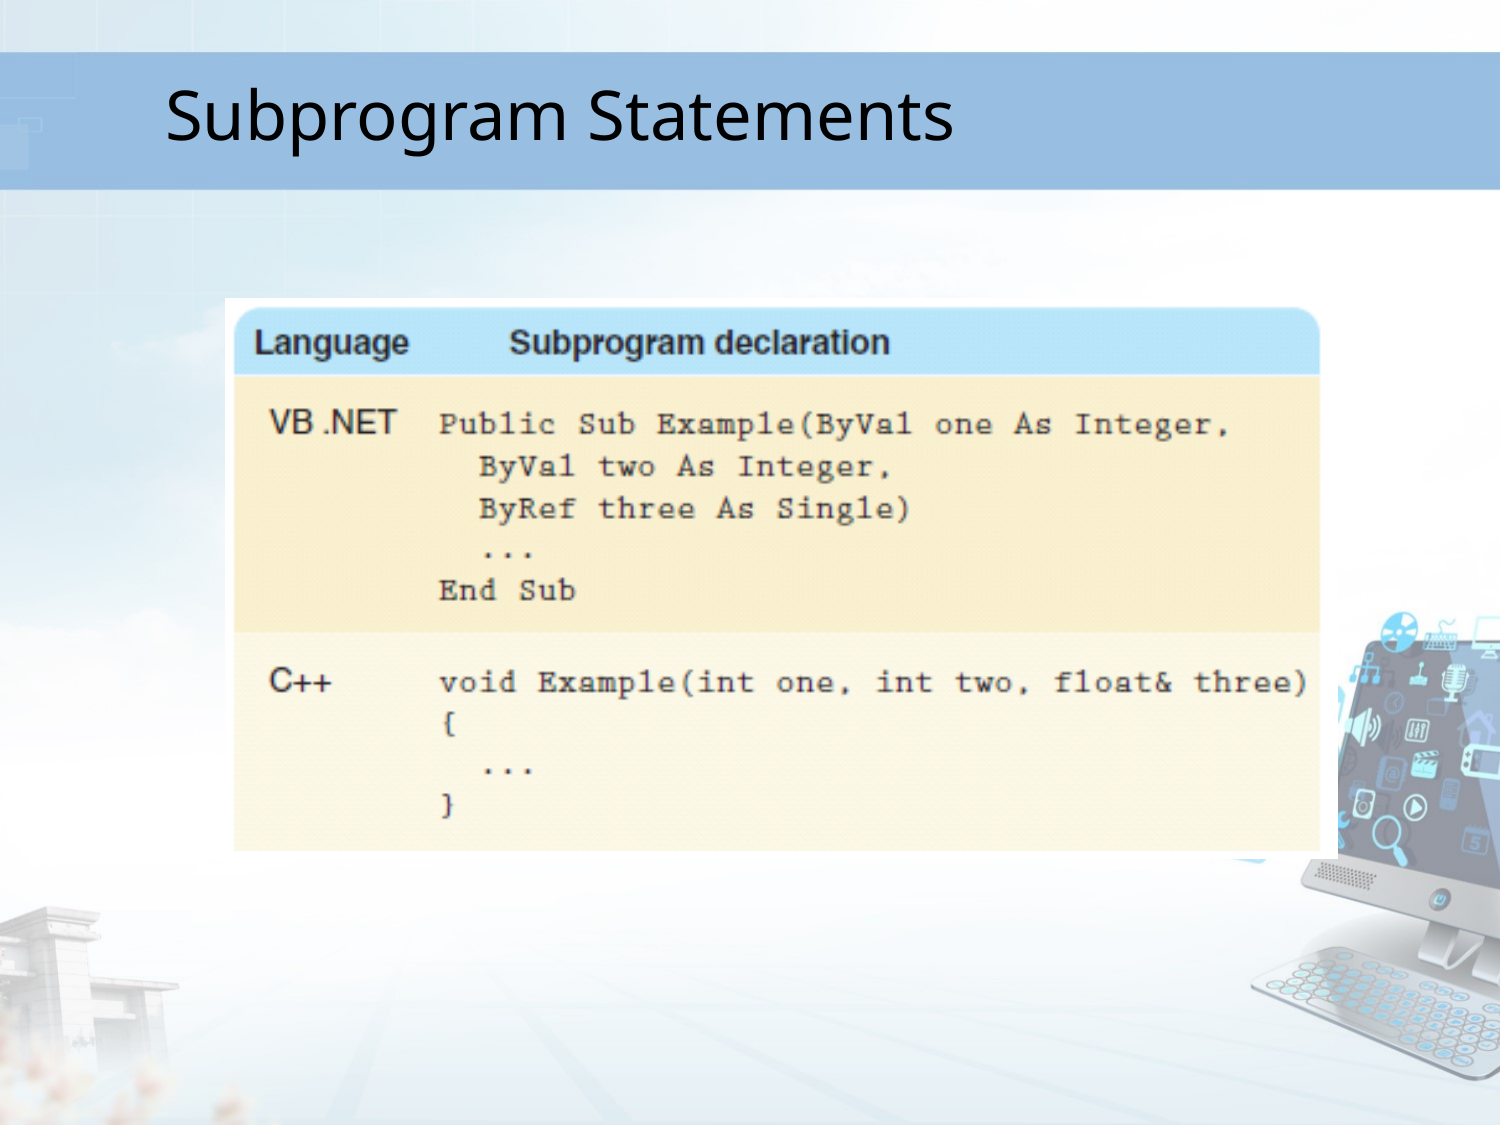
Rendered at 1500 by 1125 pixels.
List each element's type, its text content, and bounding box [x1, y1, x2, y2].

picture [0, 0, 1500, 1125]
title Subprogram Statements [150, 24, 1388, 213]
